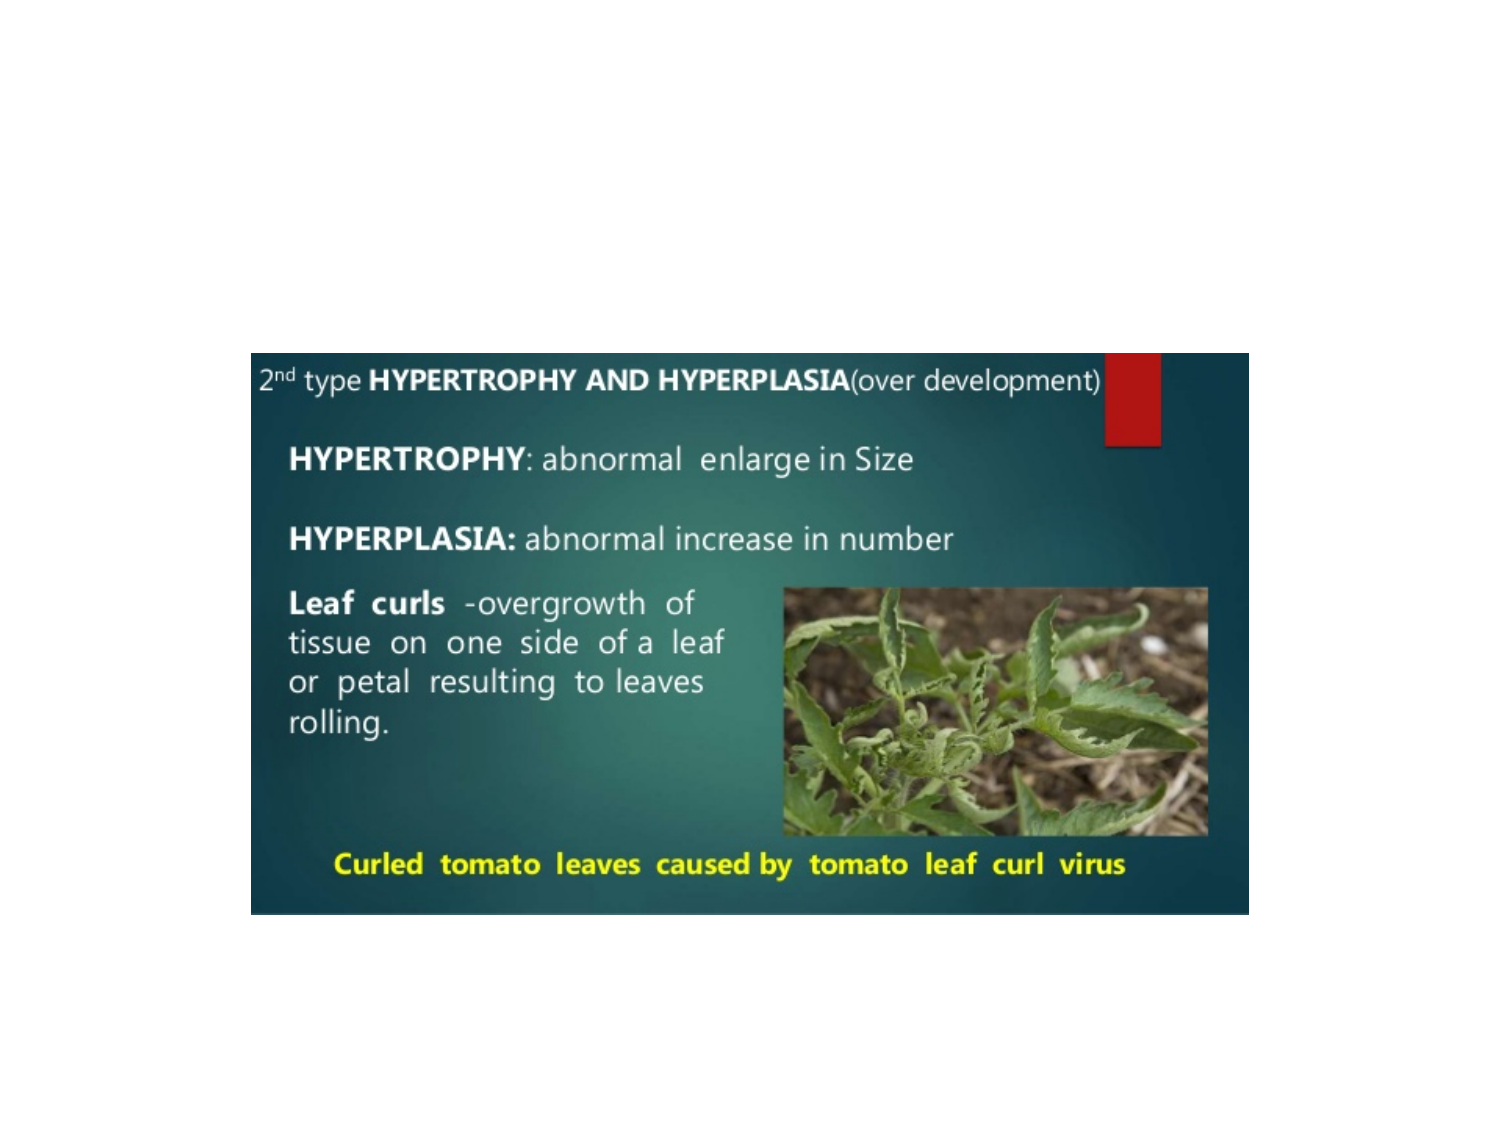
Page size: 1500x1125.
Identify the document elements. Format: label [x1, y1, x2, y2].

list [251, 353, 1249, 915]
